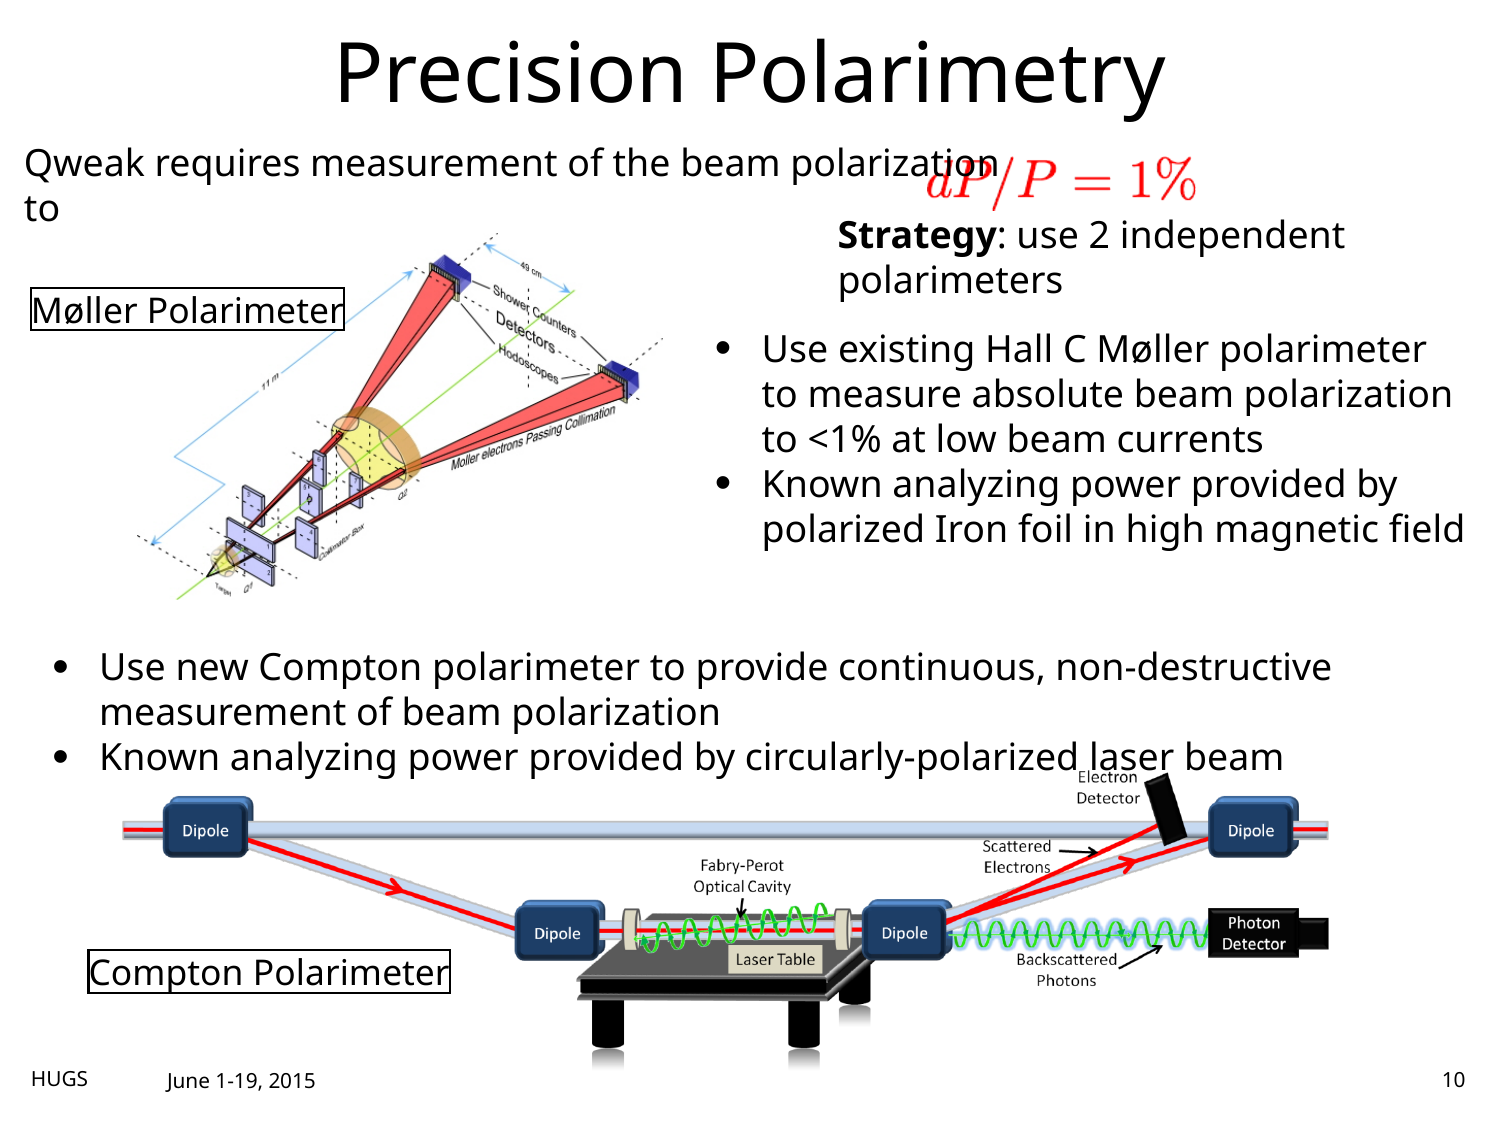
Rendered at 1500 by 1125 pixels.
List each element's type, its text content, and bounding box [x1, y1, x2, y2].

picture [99, 743, 1363, 1110]
text_box Use existing Hall C Møller polarimeter to measure absolute beam polarization to <1% at low beam currents Known analyzing power provided by polarized Iron foil in high magnetic field [699, 317, 1482, 558]
footer HUGS [15, 1049, 99, 1110]
picture [926, 156, 1197, 212]
text_box Use new Compton polarimeter to provide continuous, non-destructive measurement of beam polarization Known analyzing power provided by circularly-polarized laser beam [37, 635, 1413, 786]
picture [137, 233, 663, 601]
text_box Compton Polarimeter [88, 950, 99, 993]
text_box Møller Polarimeter [30, 287, 137, 331]
text_box Strategy: use 2 independent polarimeters [837, 224, 1500, 288]
text_box Qweak requires measurement of the beam polarization to [23, 126, 1013, 241]
title Precision Polarimetry [0, 0, 1500, 139]
slide_number 10 [1395, 1051, 1481, 1112]
